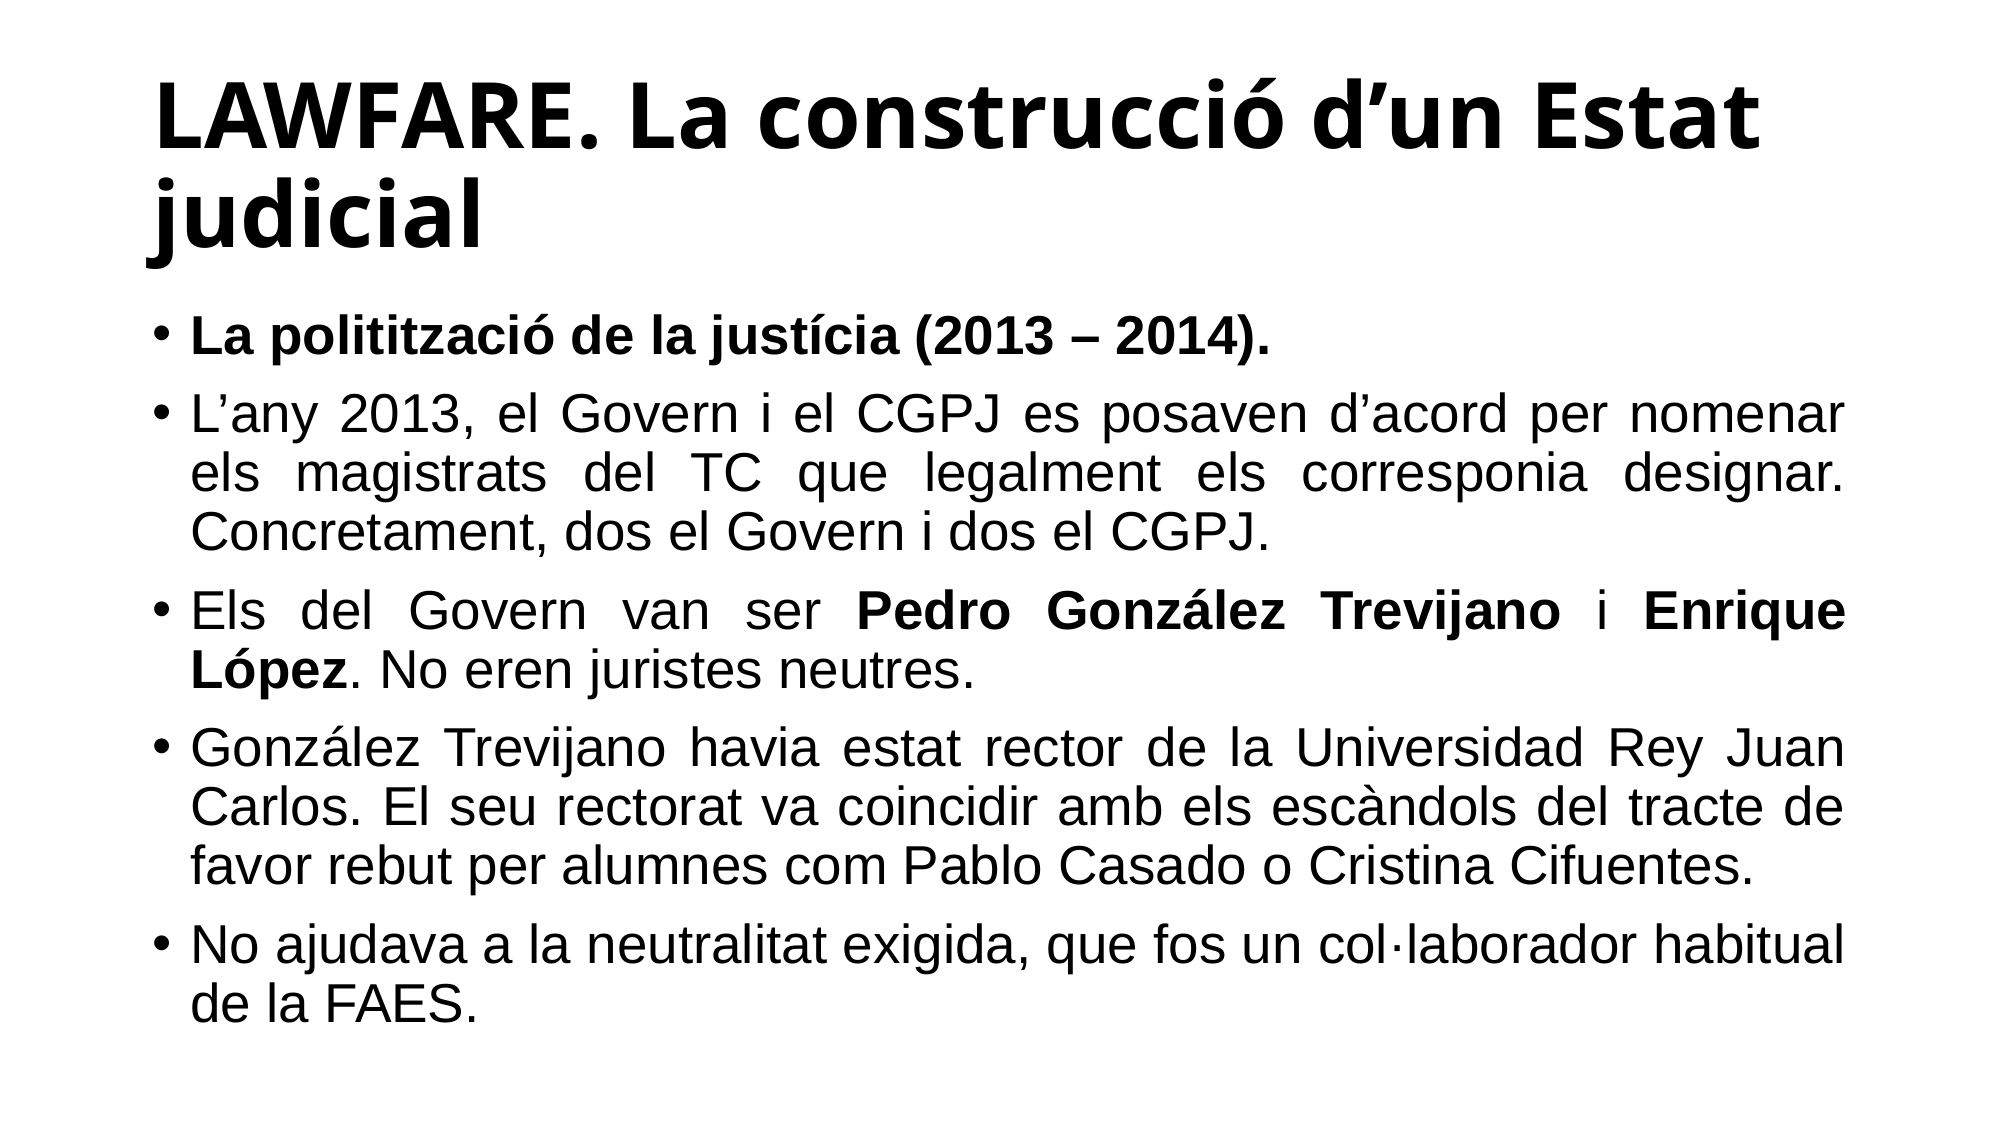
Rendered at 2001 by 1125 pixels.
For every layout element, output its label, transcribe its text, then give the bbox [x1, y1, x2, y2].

title LAWFARE. La construcció d’un Estat judicial [137, 59, 1863, 278]
list La politització de la justícia (2013 – 2014). L’any 2013, el Govern i el CGPJ es posaven d’acord per nomenar els magistrats del TC que legalment els corresponia designar. Concretament, dos el Govern i dos el CGPJ. Els del Govern van ser Pedro González Trevijano i Enrique López. No eren juristes neutres. González Trevijano havia estat rector de la Universidad Rey Juan Carlos. El seu rectorat va coincidir amb els escàndols del tracte de favor rebut per alumnes com Pablo Casado o Cristina Cifuentes. No ajudava a la neutralitat exigida, que fos un col·laborador habitual de la FAES. [137, 299, 1863, 1053]
